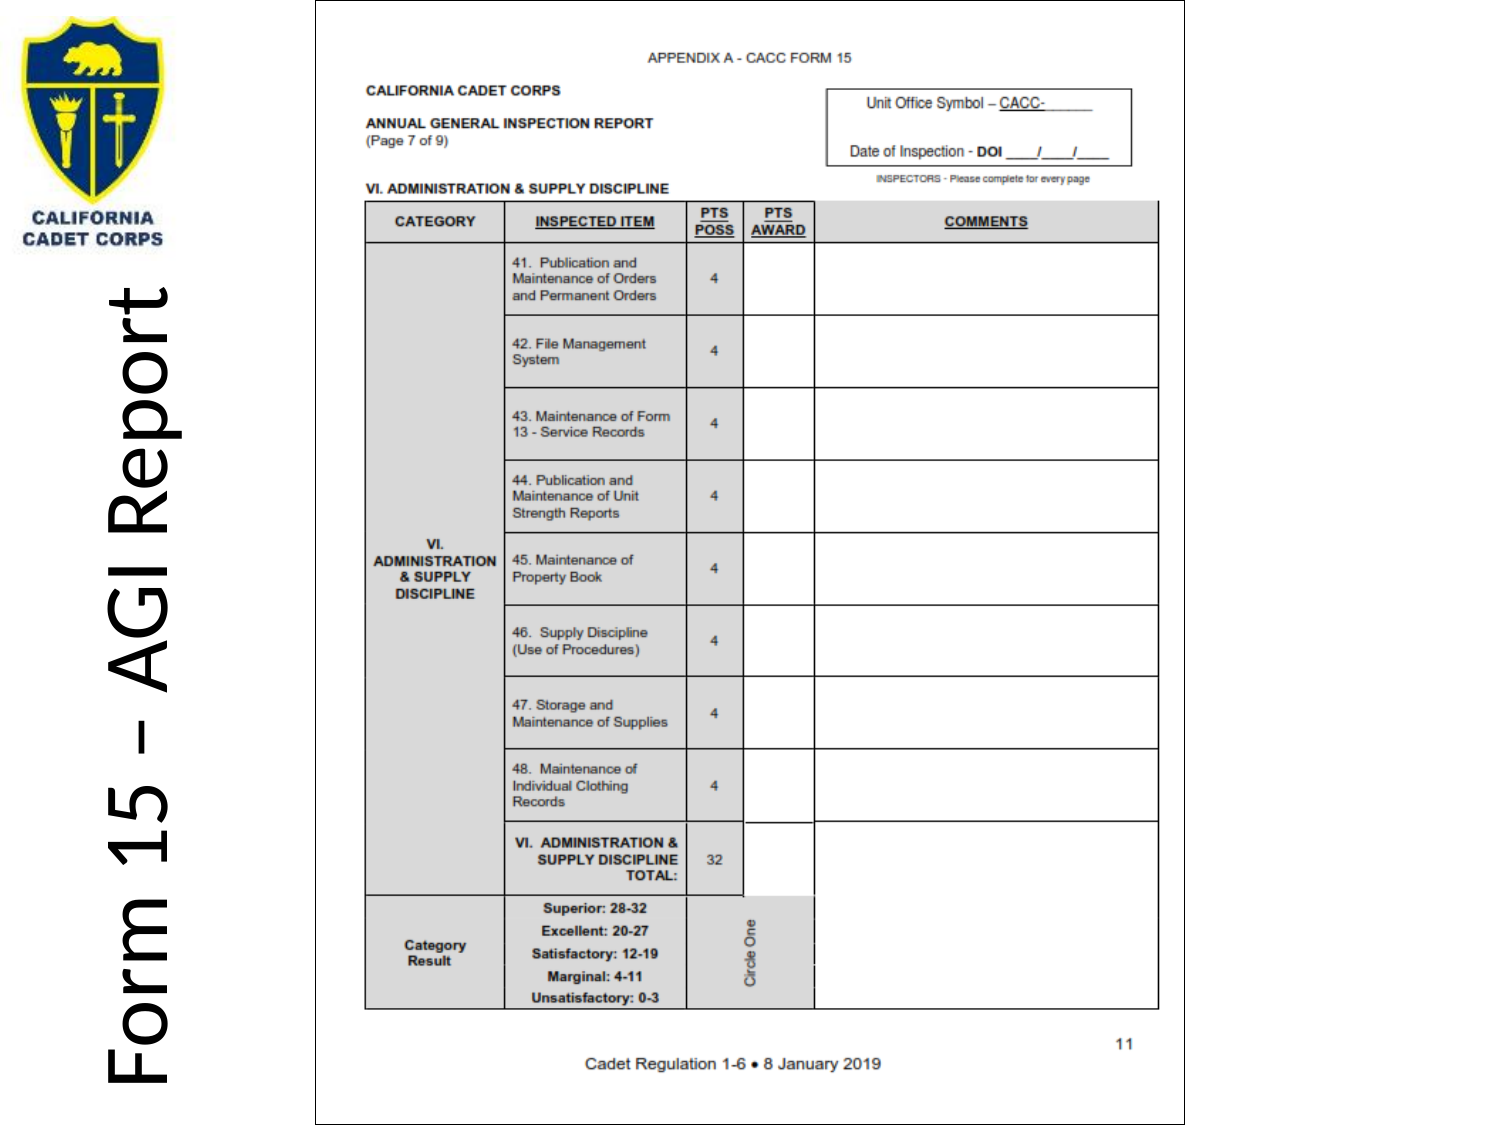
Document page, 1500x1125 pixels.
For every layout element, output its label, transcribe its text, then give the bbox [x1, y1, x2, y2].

picture [0, 16, 186, 261]
title Form 15 – AGI Report [37, 250, 225, 1125]
picture [315, 0, 1185, 1125]
